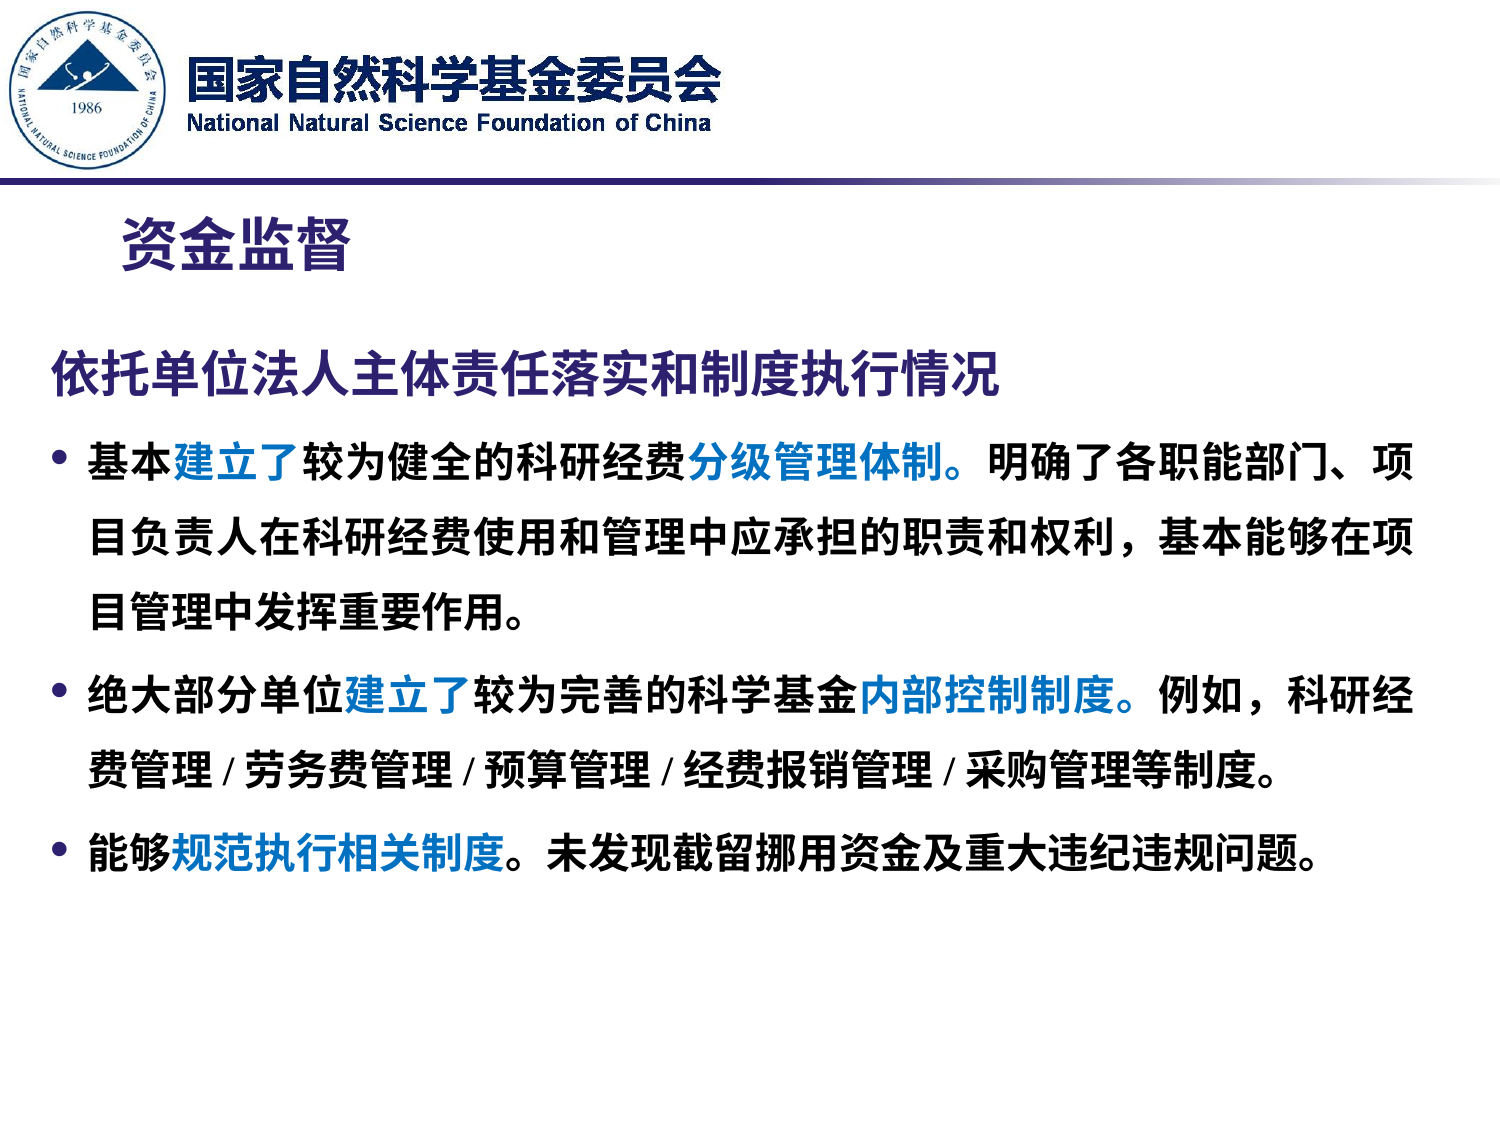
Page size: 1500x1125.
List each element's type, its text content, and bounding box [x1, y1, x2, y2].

picture [4, 8, 750, 173]
title 资金监督 [111, 198, 399, 279]
list 依托单位法人主体责任落实和制度执行情况 基本建立了较为健全的科研经费分级管理体制。明确了各职能部门、项目负责人在科研经费使用和管理中应承担的职责和权利，基本能够在项目管理中发挥重要作用。 绝大部分单位建立了较为完善的科学基金内部控制制度。例如，科研经费管理/劳务费管理/预算管理/经费报销管理/采购管理等制度。 能够规范执行相关制度。未发现截留挪用资金及重大违纪违规问题。 [34, 304, 1430, 903]
